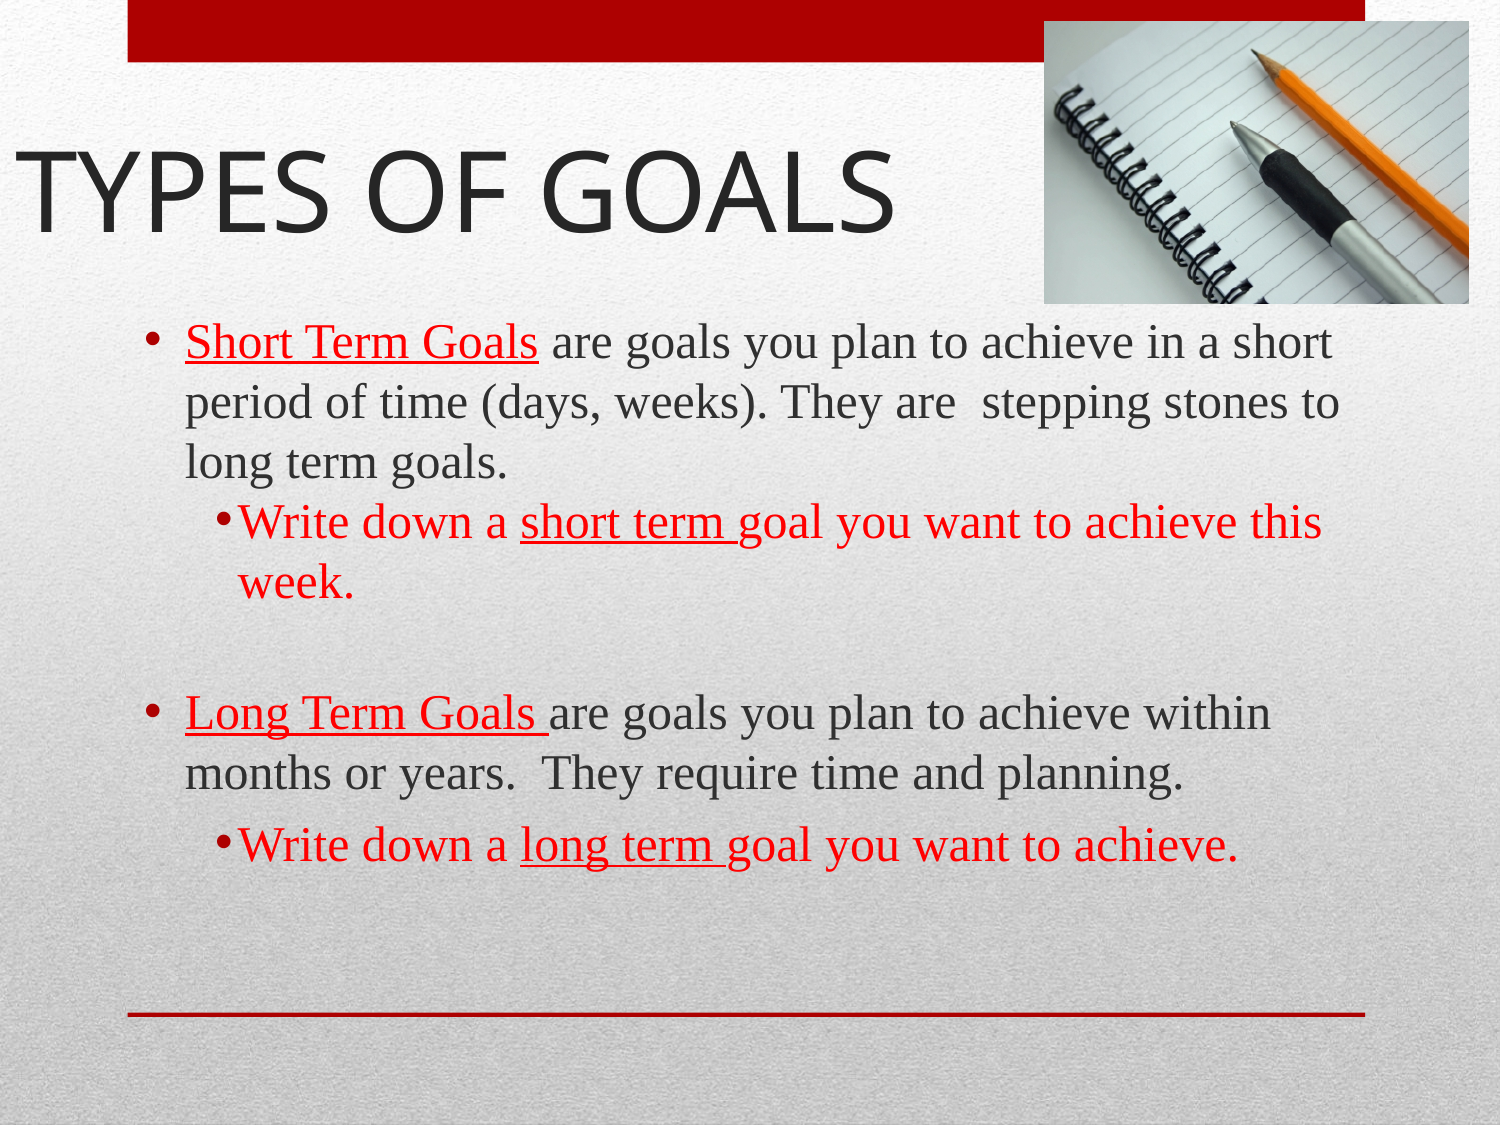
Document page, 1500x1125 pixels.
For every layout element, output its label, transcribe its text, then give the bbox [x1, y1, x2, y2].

title TYPES OF GOALS [0, 0, 1113, 263]
picture [0, 0, 1500, 1125]
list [1044, 20, 1469, 304]
list Short Term Goals are goals you plan to achieve in a short period of time (days, weeks). They are stepping stones to long term goals. Write down a short term goal you want to achieve this week. Long Term Goals are goals you plan to achieve within months or years. They require time and planning. Write down a long term goal you want to achieve. [125, 250, 1363, 1012]
